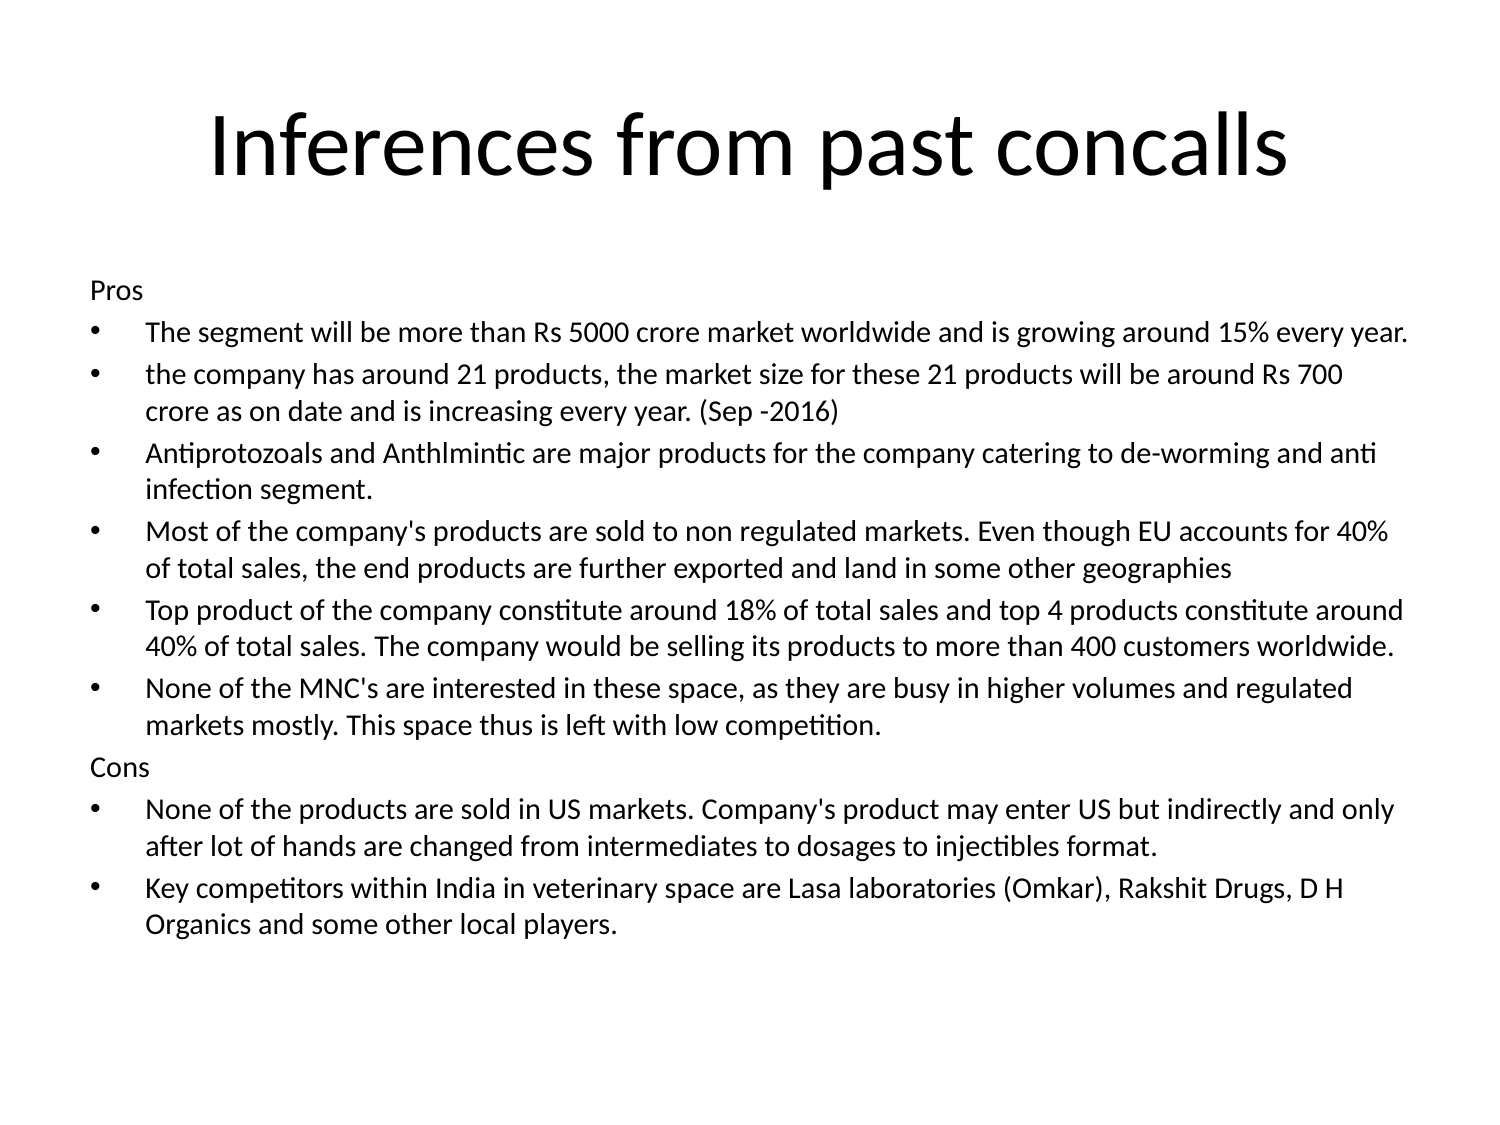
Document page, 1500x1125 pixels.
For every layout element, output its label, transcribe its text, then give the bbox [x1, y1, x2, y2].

list Pros The segment will be more than Rs 5000 crore market worldwide and is growing around 15% every year. the company has around 21 products, the market size for these 21 products will be around Rs 700 crore as on date and is increasing every year. (Sep -2016) Antiprotozoals and Anthlmintic are major products for the company catering to de-worming and anti infection segment. Most of the company's products are sold to non regulated markets. Even though EU accounts for 40% of total sales, the end products are further exported and land in some other geographies Top product of the company constitute around 18% of total sales and top 4 products constitute around 40% of total sales. The company would be selling its products to more than 400 customers worldwide. None of the MNC's are interested in these space, as they are busy in higher volumes and regulated markets mostly. This space thus is left with low competition. Cons None of the products are sold in US markets. Company's product may enter US but indirectly and only after lot of hands are changed from intermediates to dosages to injectibles format. Key competitors within India in veterinary space are Lasa laboratories (Omkar), Rakshit Drugs, D H Organics and some other local players. [75, 262, 1425, 1005]
title Inferences from past concalls [75, 45, 1425, 233]
